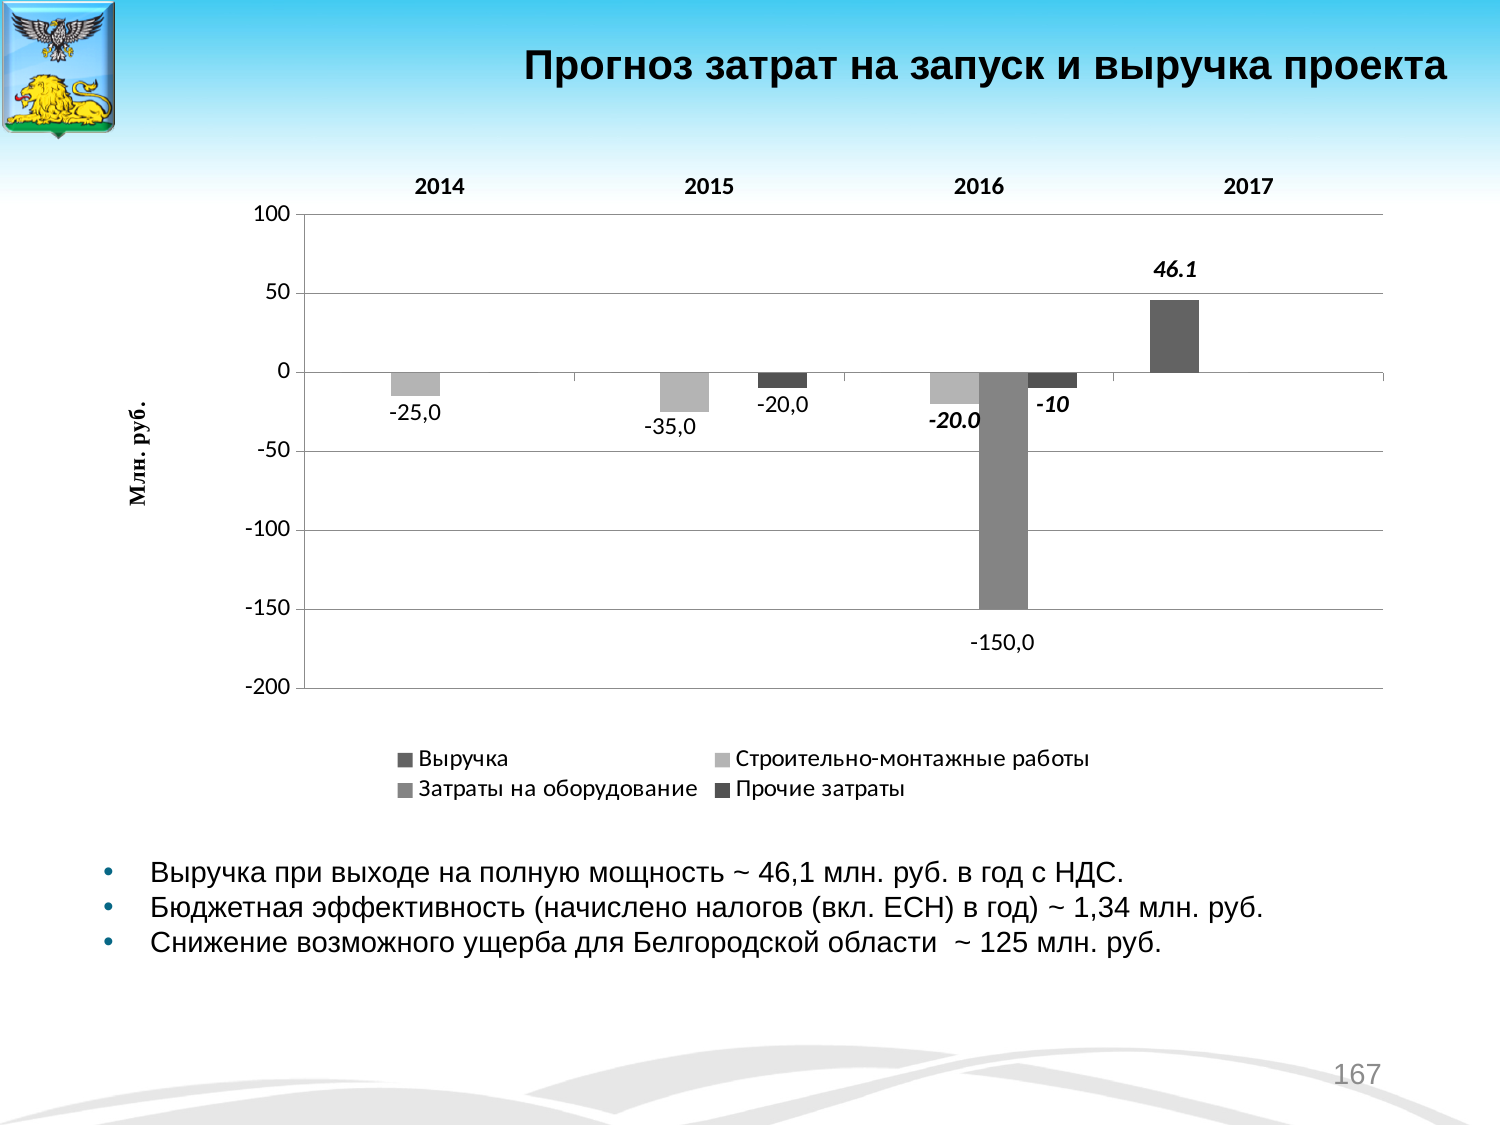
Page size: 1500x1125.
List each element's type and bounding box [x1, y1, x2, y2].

chart [81, 175, 1407, 809]
picture [0, 0, 1500, 1125]
